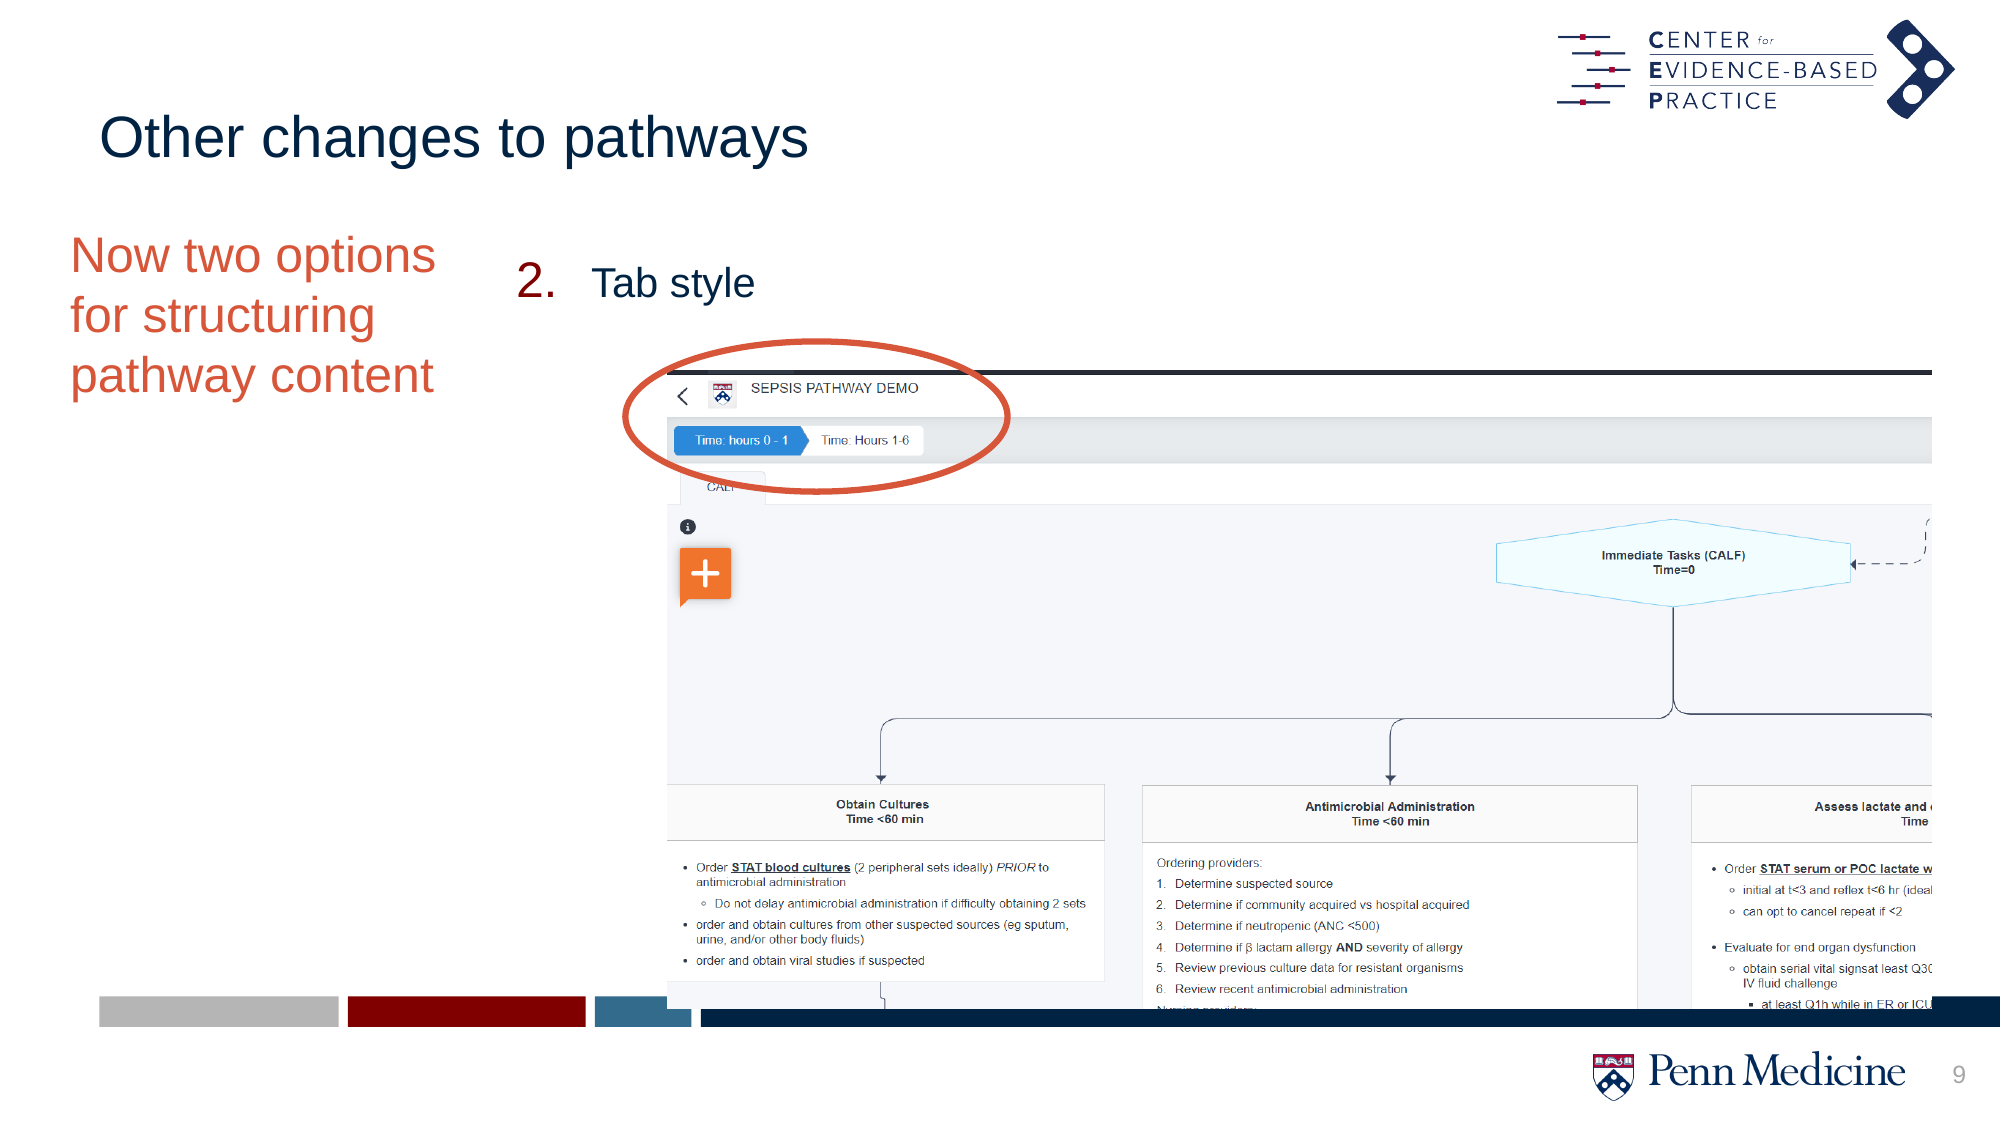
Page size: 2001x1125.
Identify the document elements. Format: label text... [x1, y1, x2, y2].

title Other changes to pathways [99, 98, 1916, 241]
text_box Now two options for structuring pathway content [70, 222, 501, 403]
picture [667, 370, 1932, 1009]
list Tab style [516, 241, 1250, 386]
picture [1505, 16, 2000, 119]
text_box [625, 341, 967, 464]
